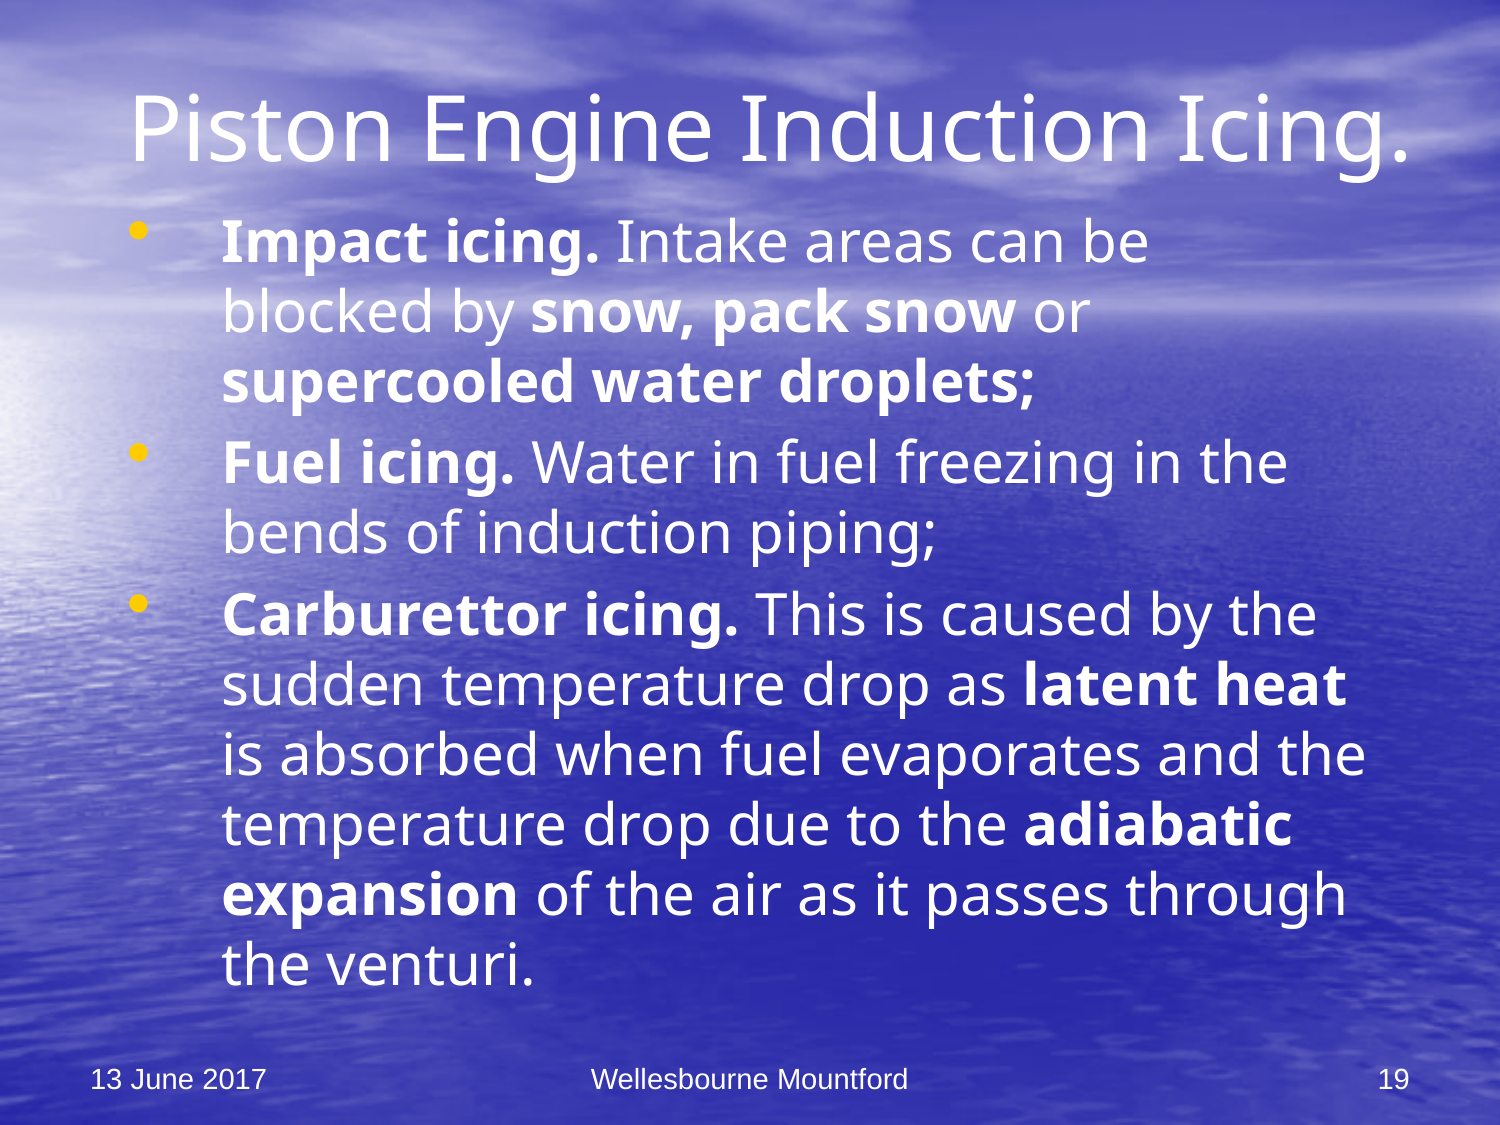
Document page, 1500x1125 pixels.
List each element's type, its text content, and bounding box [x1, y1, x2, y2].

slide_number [74, 1024, 426, 1103]
list Impact icing. Intake areas can be blocked by snow, pack snow or supercooled water droplets; Fuel icing. Water in fuel freezing in the bends of induction piping; Carburettor icing. This is caused by the sudden temperature drop as latent heat is absorbed when fuel evaporates and the temperature drop due to the adiabatic expansion of the air as it passes through the venturi. [111, 196, 1388, 1001]
slide_number 19 [1074, 1024, 1426, 1103]
title Piston Engine Induction Icing. [112, 49, 1439, 201]
footer Wellesbourne Mountford [512, 1024, 988, 1103]
